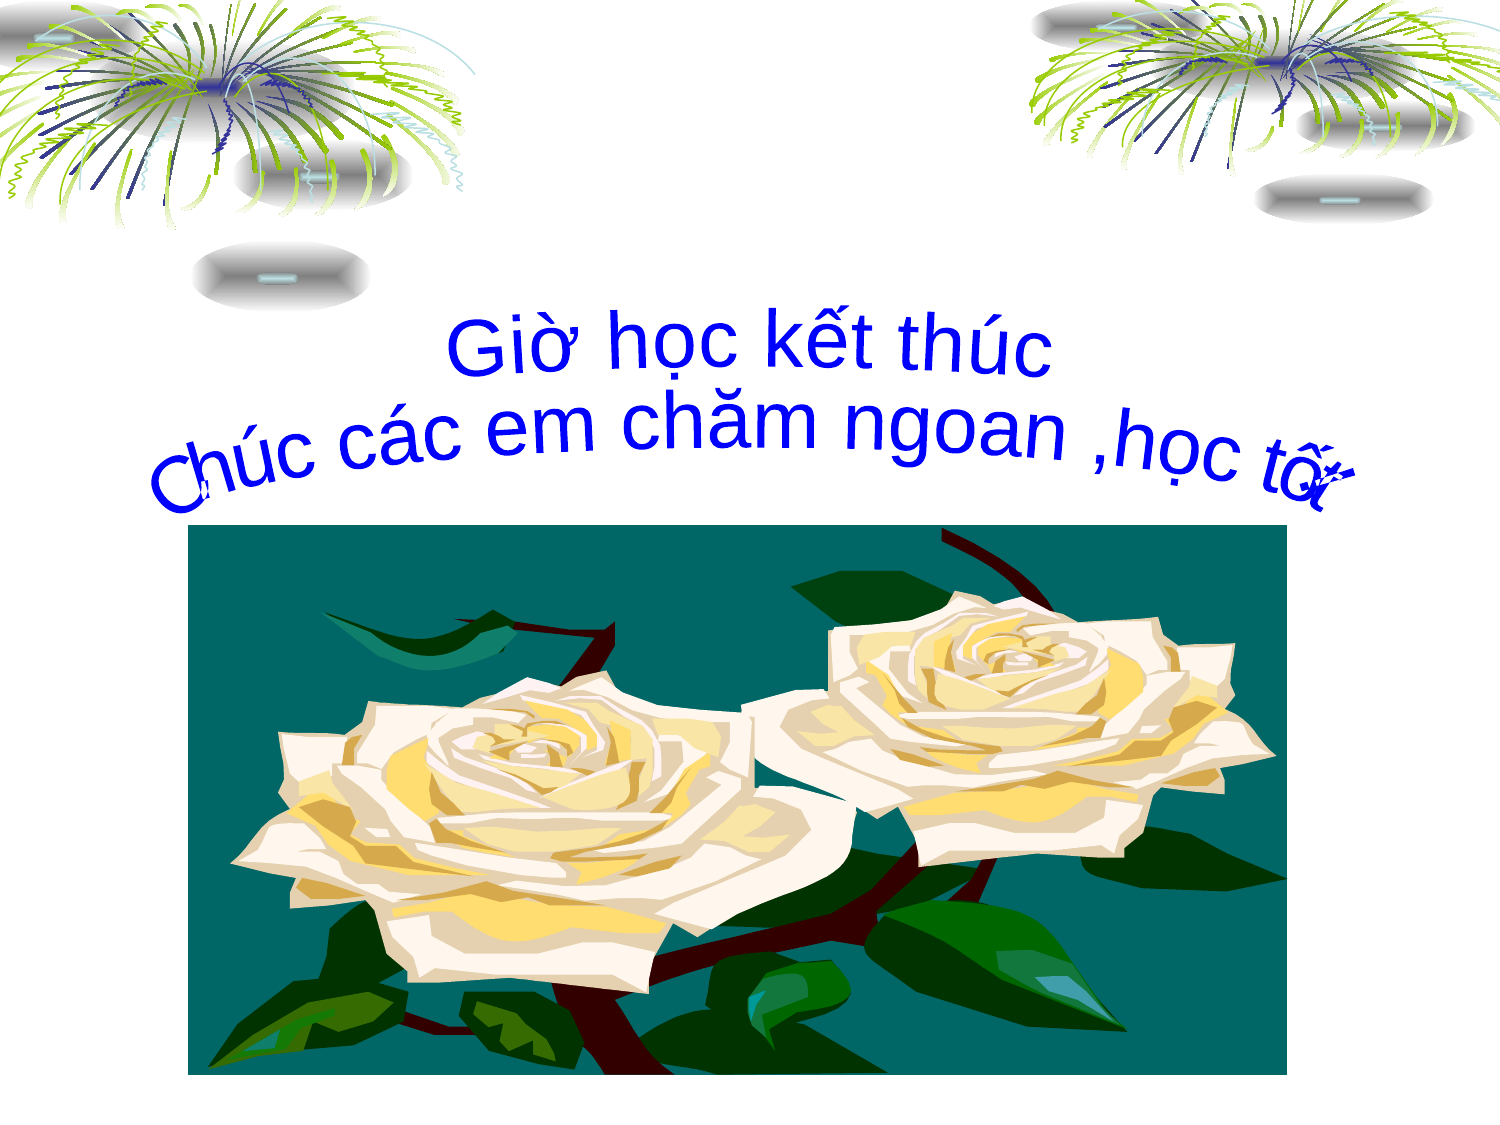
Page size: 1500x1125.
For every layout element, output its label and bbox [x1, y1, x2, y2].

text_box [1024, 0, 1500, 226]
list [187, 524, 1288, 1076]
text_box [0, 0, 476, 313]
